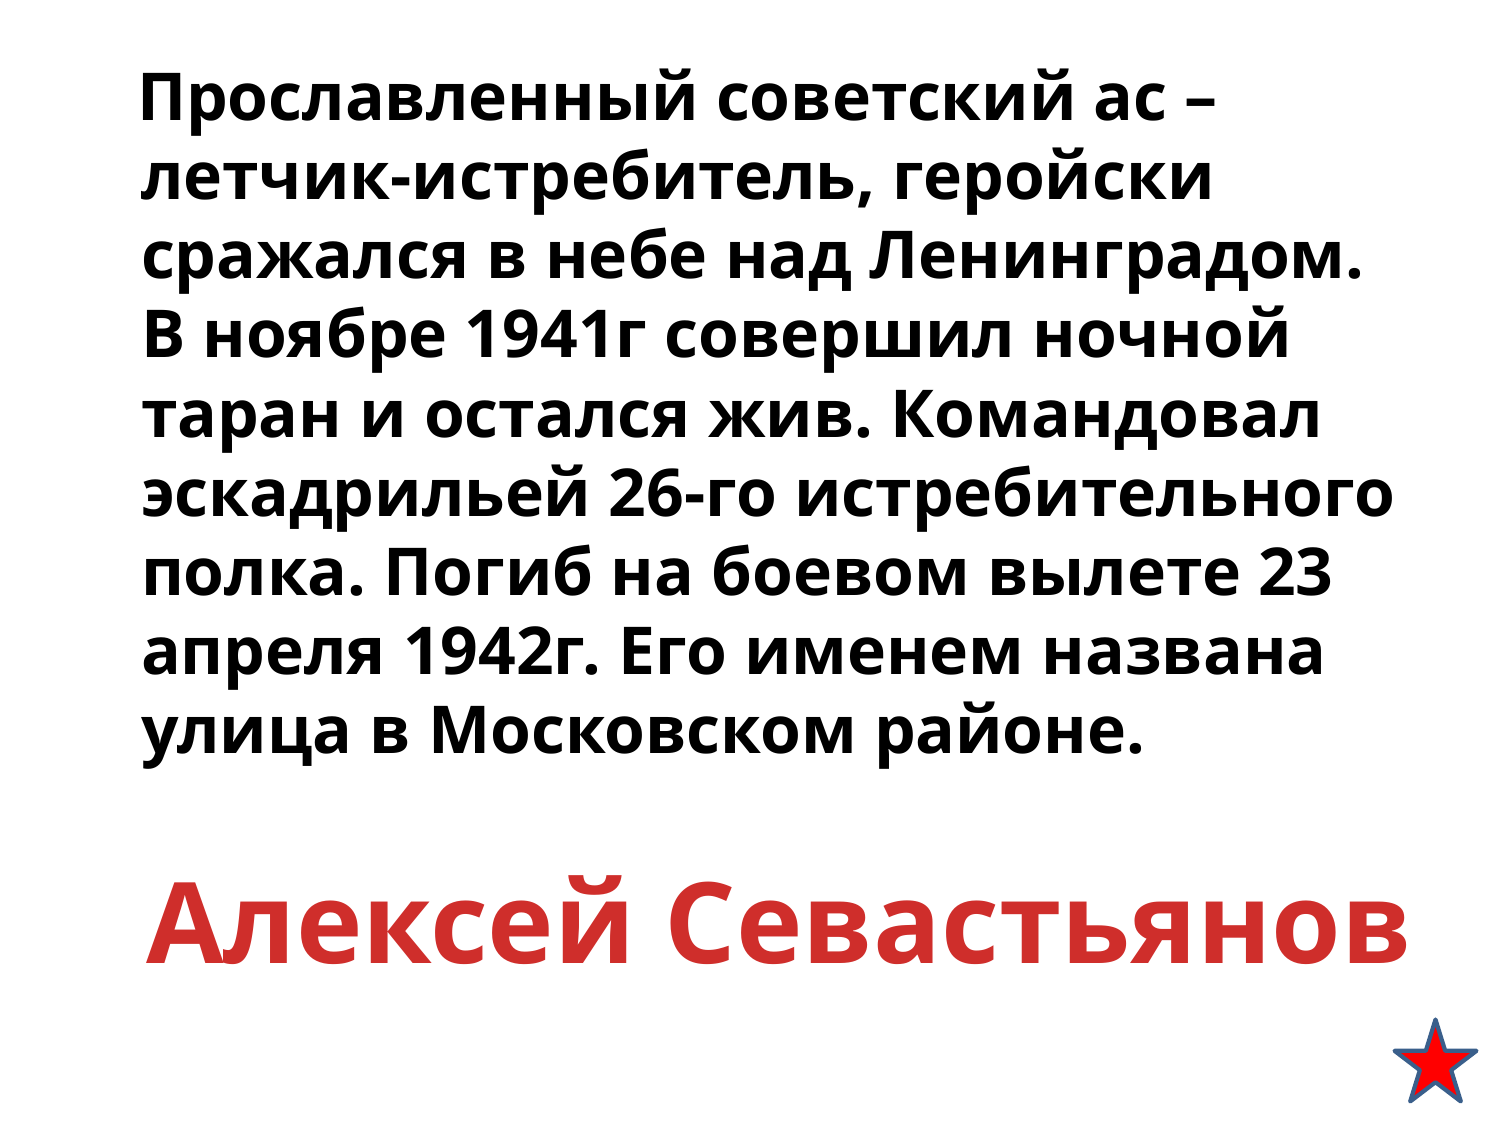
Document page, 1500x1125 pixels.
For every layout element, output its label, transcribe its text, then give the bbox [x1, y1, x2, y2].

text_box [1392, 1017, 1479, 1104]
text_box Алексей Севастьянов [130, 843, 1428, 994]
list Прославленный советский ас – летчик-истребитель, геройски сражался в небе над Ленинградом. В ноябре 1941г совершил ночной таран и остался жив. Командовал эскадрильей 26-го истребительного полка. Погиб на боевом вылете 23 апреля 1942г. Его именем названа улица в Московском районе. [70, 46, 1421, 790]
